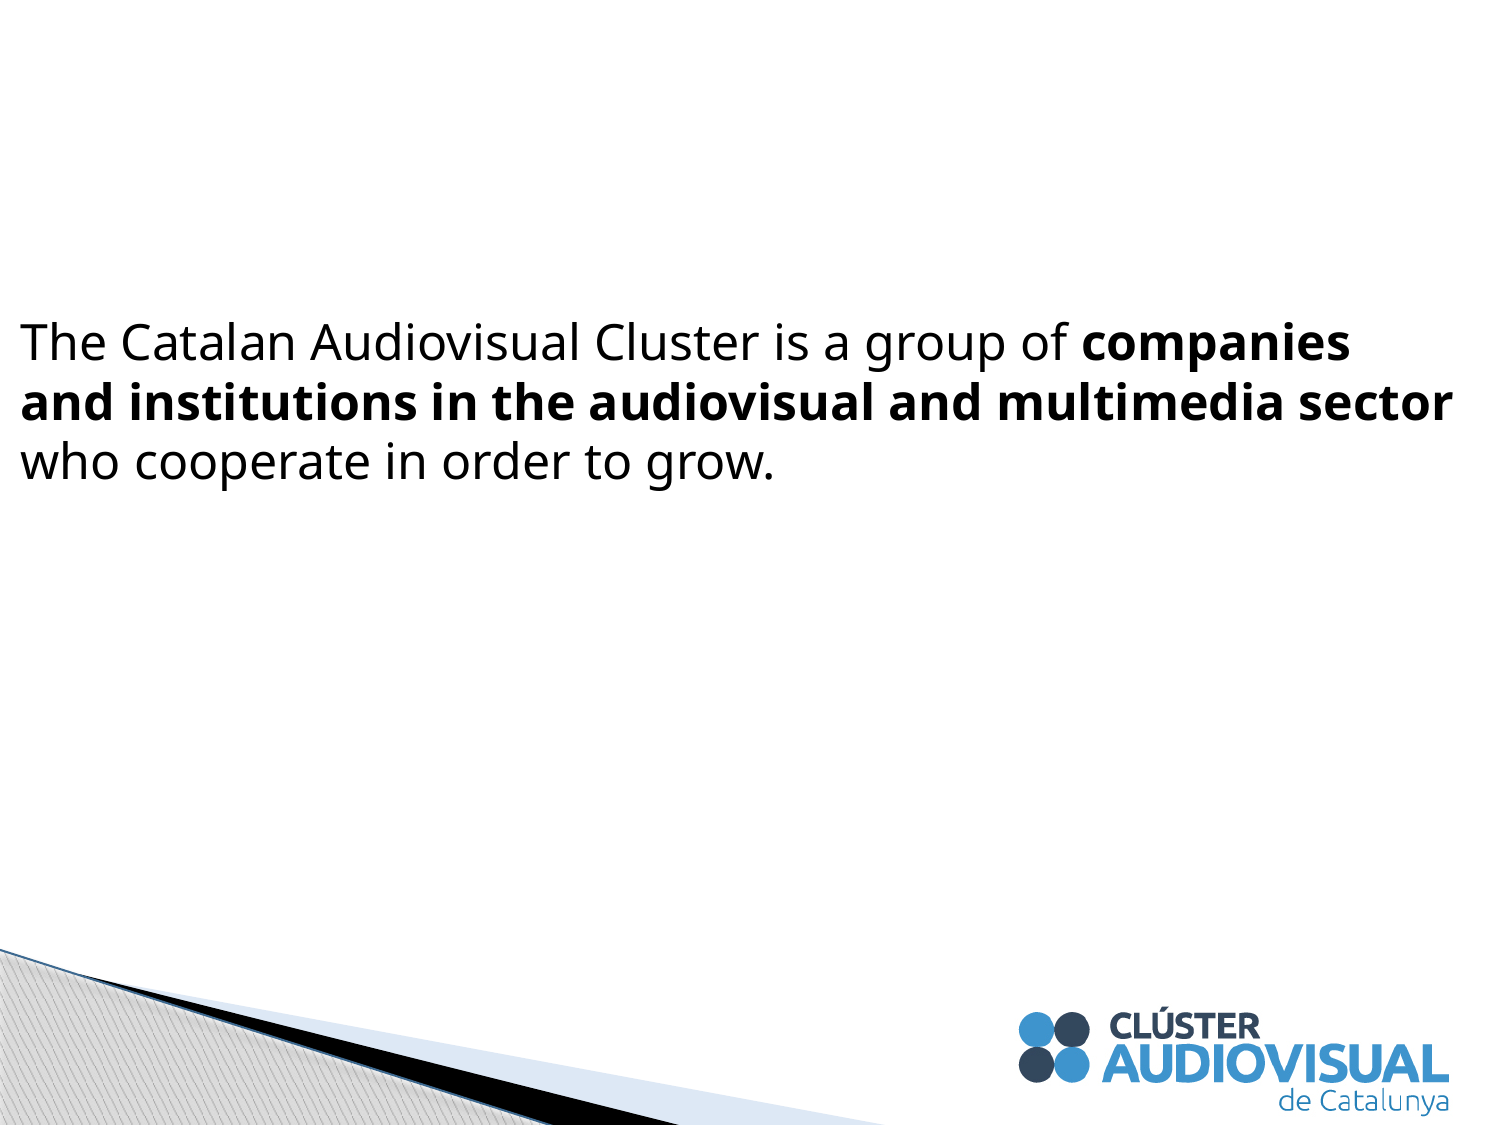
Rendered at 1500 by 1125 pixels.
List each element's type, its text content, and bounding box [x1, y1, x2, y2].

text_box The Catalan Audiovisual Cluster is a group of companies and institutions in the audiovisual and multimedia sector who cooperate in order to grow. [5, 302, 1470, 498]
picture [997, 987, 1471, 1125]
